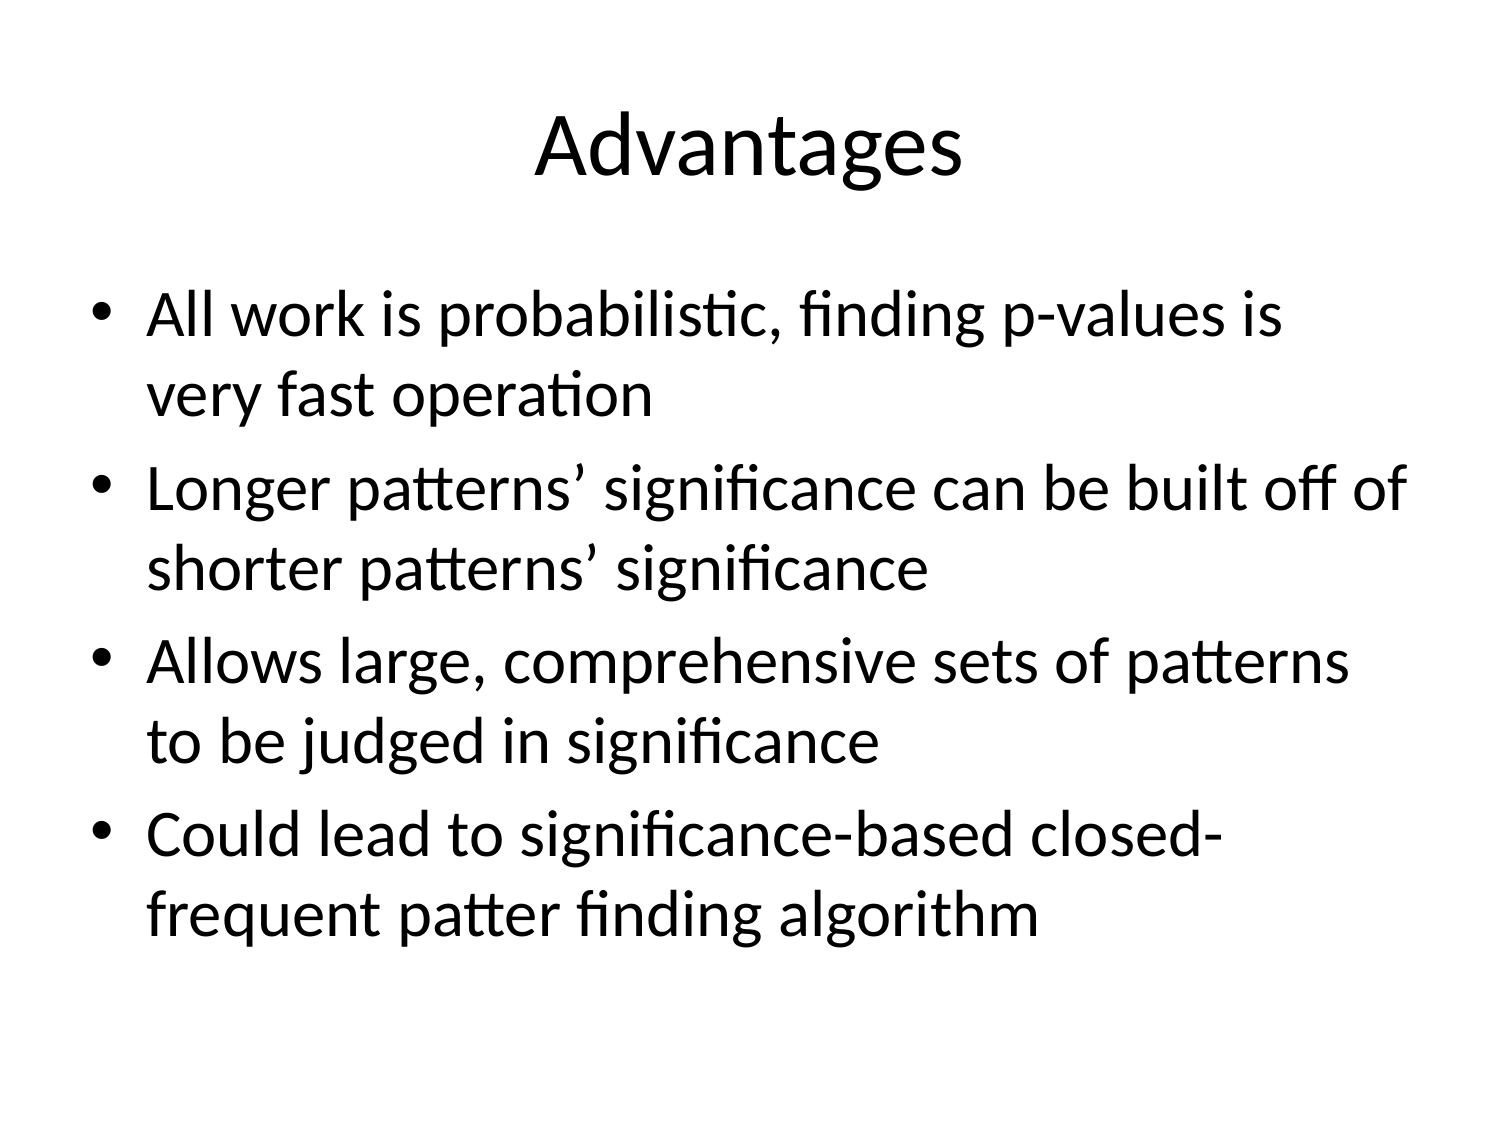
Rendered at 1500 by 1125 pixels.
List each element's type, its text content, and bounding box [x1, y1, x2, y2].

list All work is probabilistic, finding p-values is very fast operation Longer patterns’ significance can be built off of shorter patterns’ significance Allows large, comprehensive sets of patterns to be judged in significance Could lead to significance-based closed-frequent patter finding algorithm [75, 262, 1425, 1005]
title Advantages [75, 45, 1425, 233]
